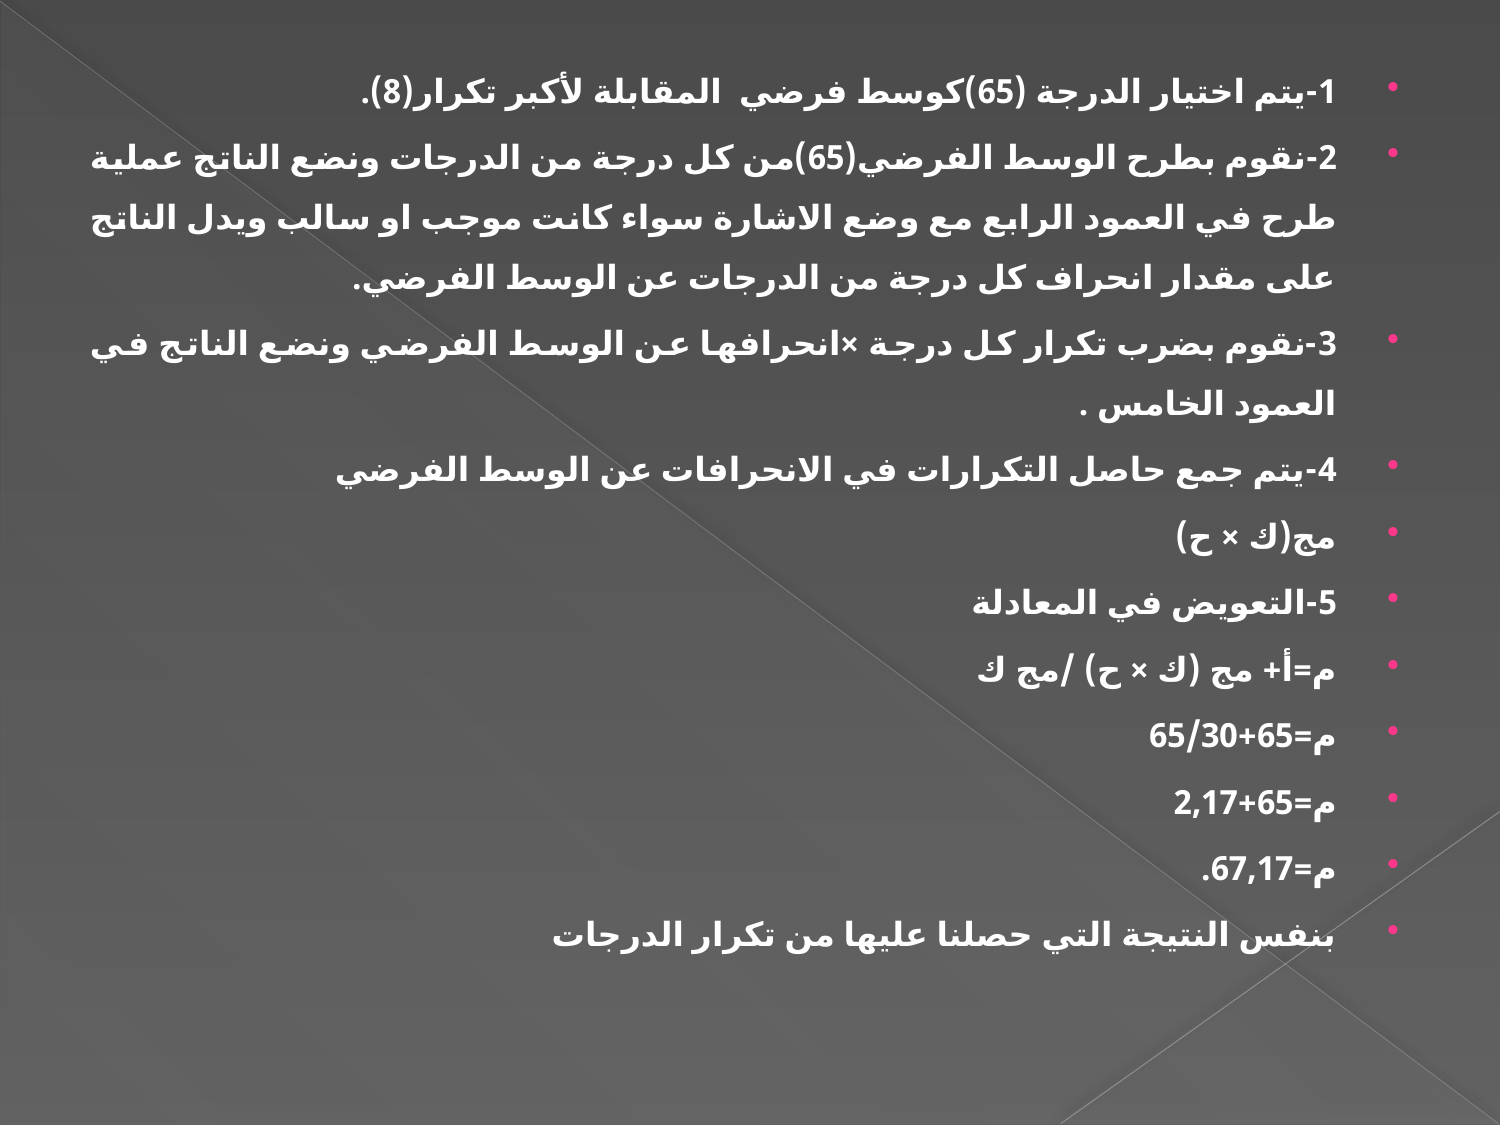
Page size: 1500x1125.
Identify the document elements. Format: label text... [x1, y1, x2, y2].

list 1-يتم اختيار الدرجة (65)كوسط فرضي المقابلة لأكبر تكرار(8). 2-نقوم بطرح الوسط الفرضي(65)من كل درجة من الدرجات ونضع الناتج عملية طرح في العمود الرابع مع وضع الاشارة سواء كانت موجب او سالب ويدل الناتج على مقدار انحراف كل درجة من الدرجات عن الوسط الفرضي. 3-نقوم بضرب تكرار كل درجة ×انحرافها عن الوسط الفرضي ونضع الناتج في العمود الخامس . 4-يتم جمع حاصل التكرارات في الانحرافات عن الوسط الفرضي مج(ك × ح) 5-التعويض في المعادلة م=أ+ مج (ك × ح) /مج ك م=65+65/30 م=65+2,17 م=67,17. بنفس النتيجة التي حصلنا عليها من تكرار الدرجات [75, 42, 1425, 1059]
